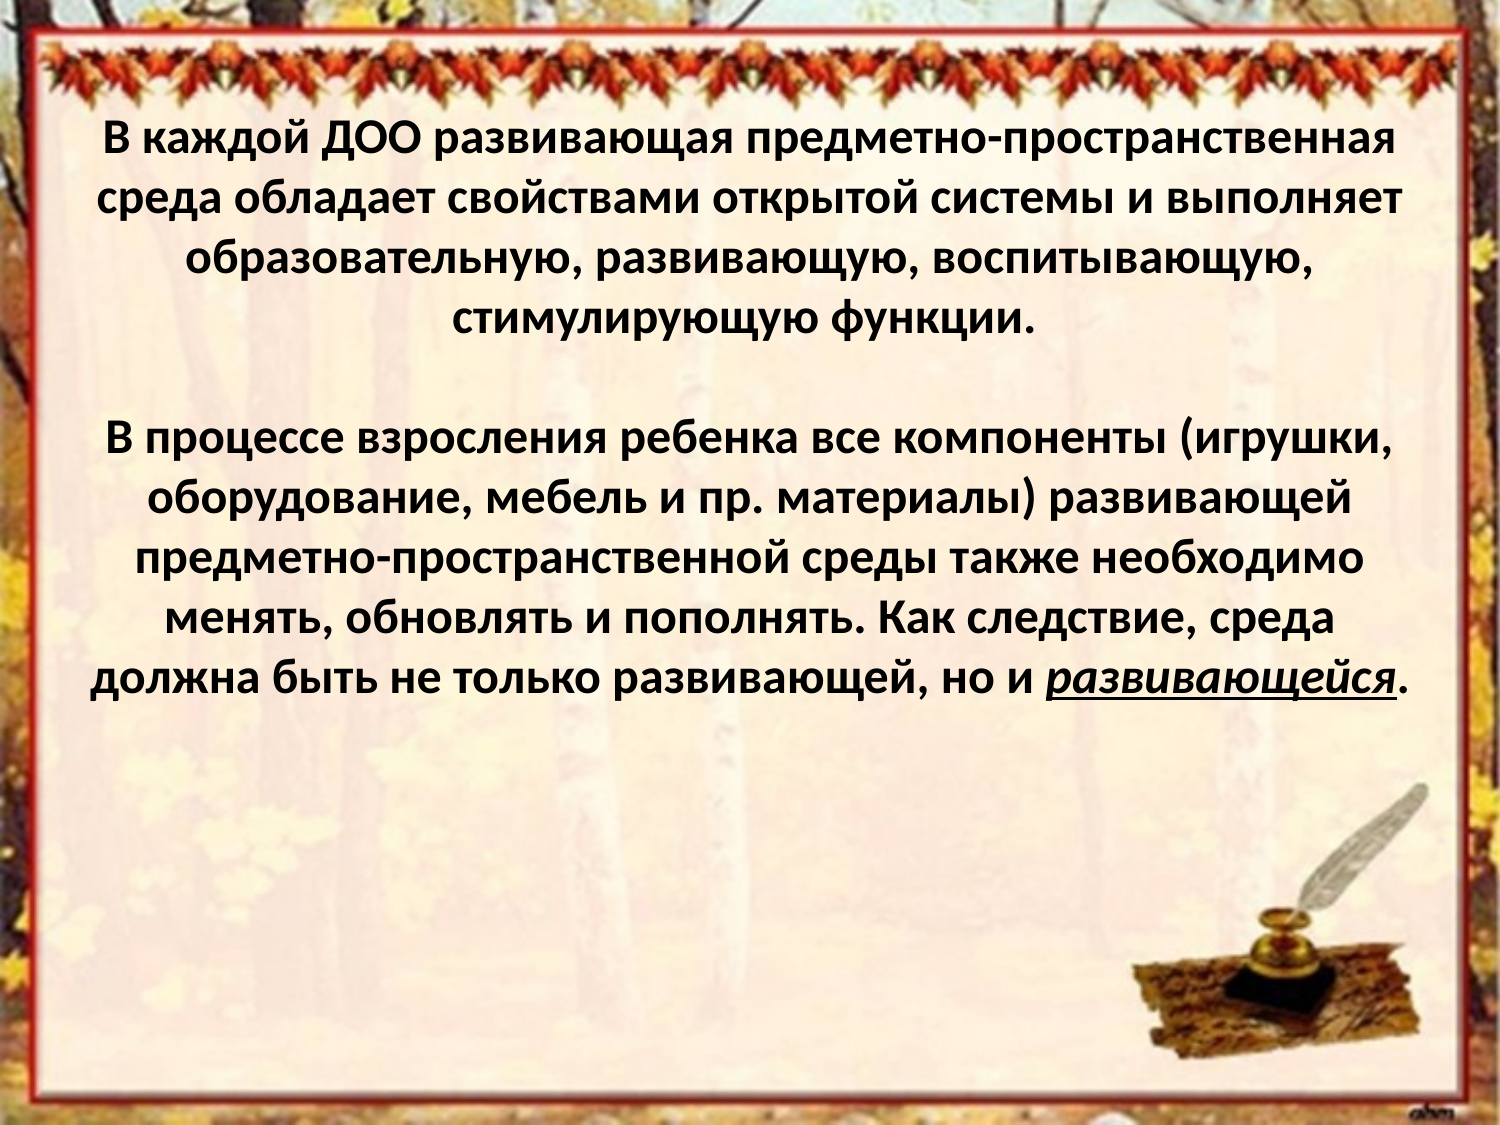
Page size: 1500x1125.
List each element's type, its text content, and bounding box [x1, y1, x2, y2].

picture [0, 0, 1500, 1125]
title В каждой ДОО развивающая предметно-пространственная среда обладает свойствами открытой системы и выполняет образовательную, развивающую, воспитывающую, стимулирующую функции. В процессе взросления ребенка все компоненты (игрушки, оборудование, мебель и пр. материалы) развивающей предметно-пространственной среды также необходимо менять, обновлять и пополнять. Как следствие, среда должна быть не только развивающей, но и развивающейся. [75, 45, 1425, 882]
